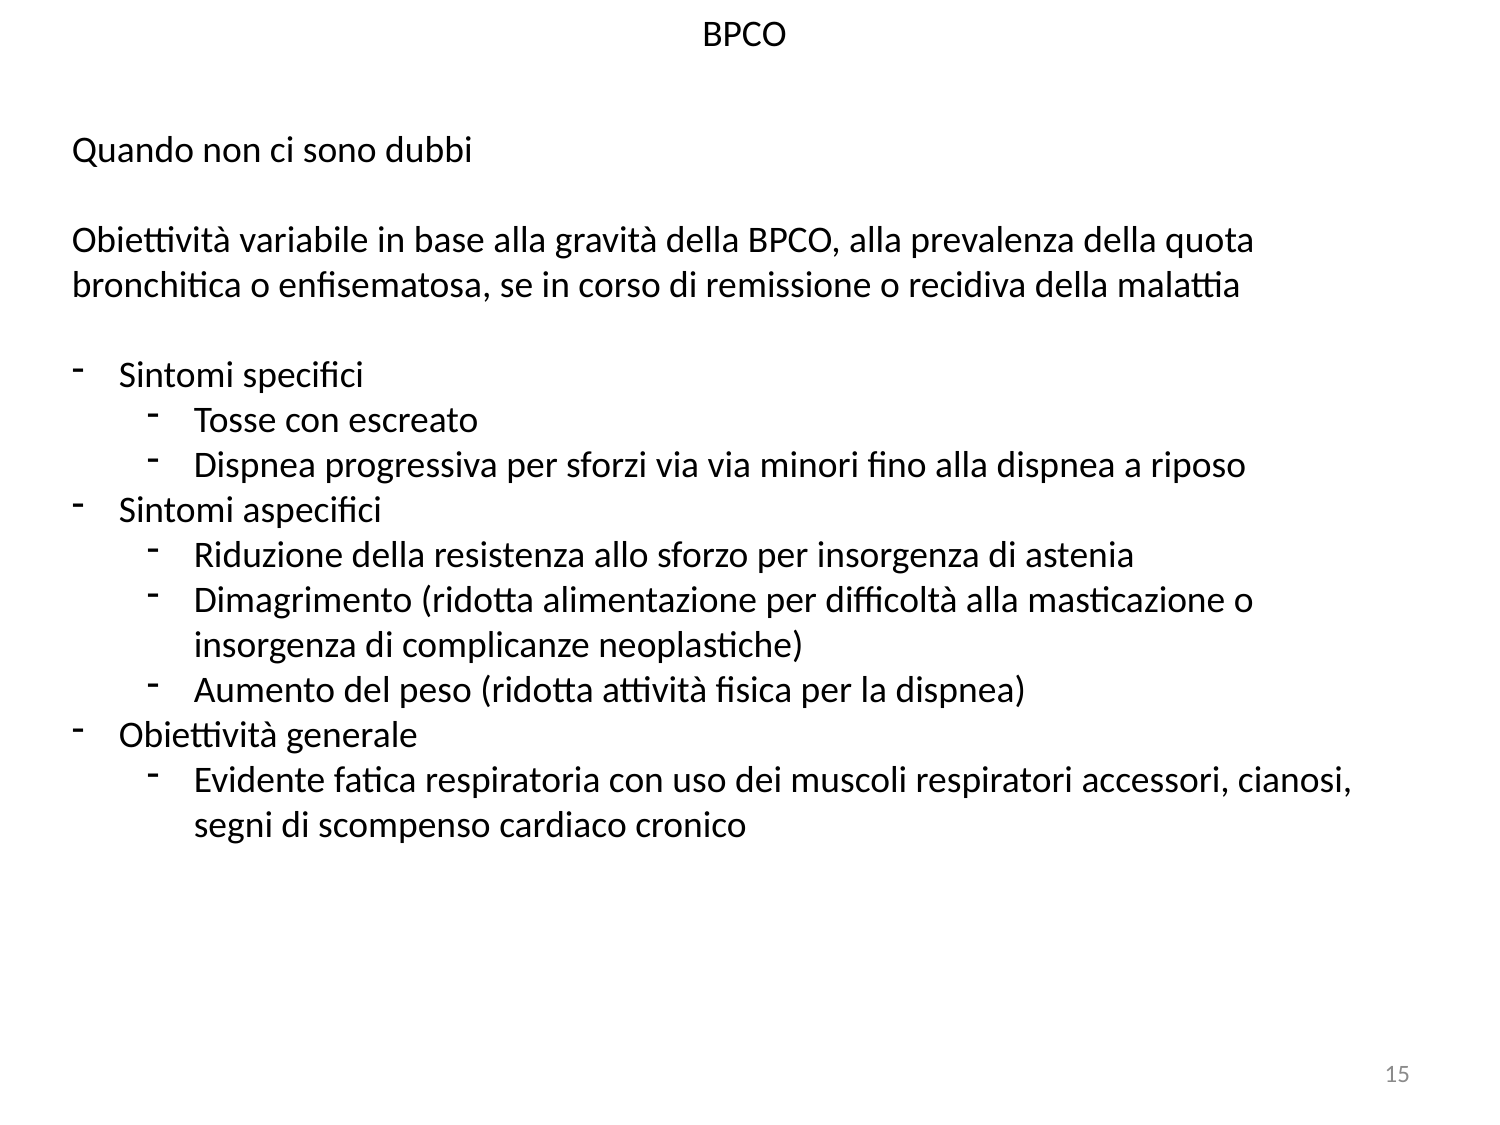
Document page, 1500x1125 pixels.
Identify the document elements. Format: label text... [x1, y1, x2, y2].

text_box BPCO [687, 1, 802, 62]
text_box Quando non ci sono dubbi Obiettività variabile in base alla gravità della BPCO, alla prevalenza della quota bronchitica o enfisematosa, se in corso di remissione o recidiva della malattia Sintomi specifici Tosse con escreato Dispnea progressiva per sforzi via via minori fino alla dispnea a riposo Sintomi aspecifici Riduzione della resistenza allo sforzo per insorgenza di astenia Dimagrimento (ridotta alimentazione per difficoltà alla masticazione o insorgenza di complicanze neoplastiche) Aumento del peso (ridotta attività fisica per la dispnea) Obiettività generale Evidente fatica respiratoria con uso dei muscoli respiratori accessori, cianosi, segni di scompenso cardiaco cronico [57, 117, 1425, 943]
slide_number 15 [1074, 1042, 1425, 1103]
